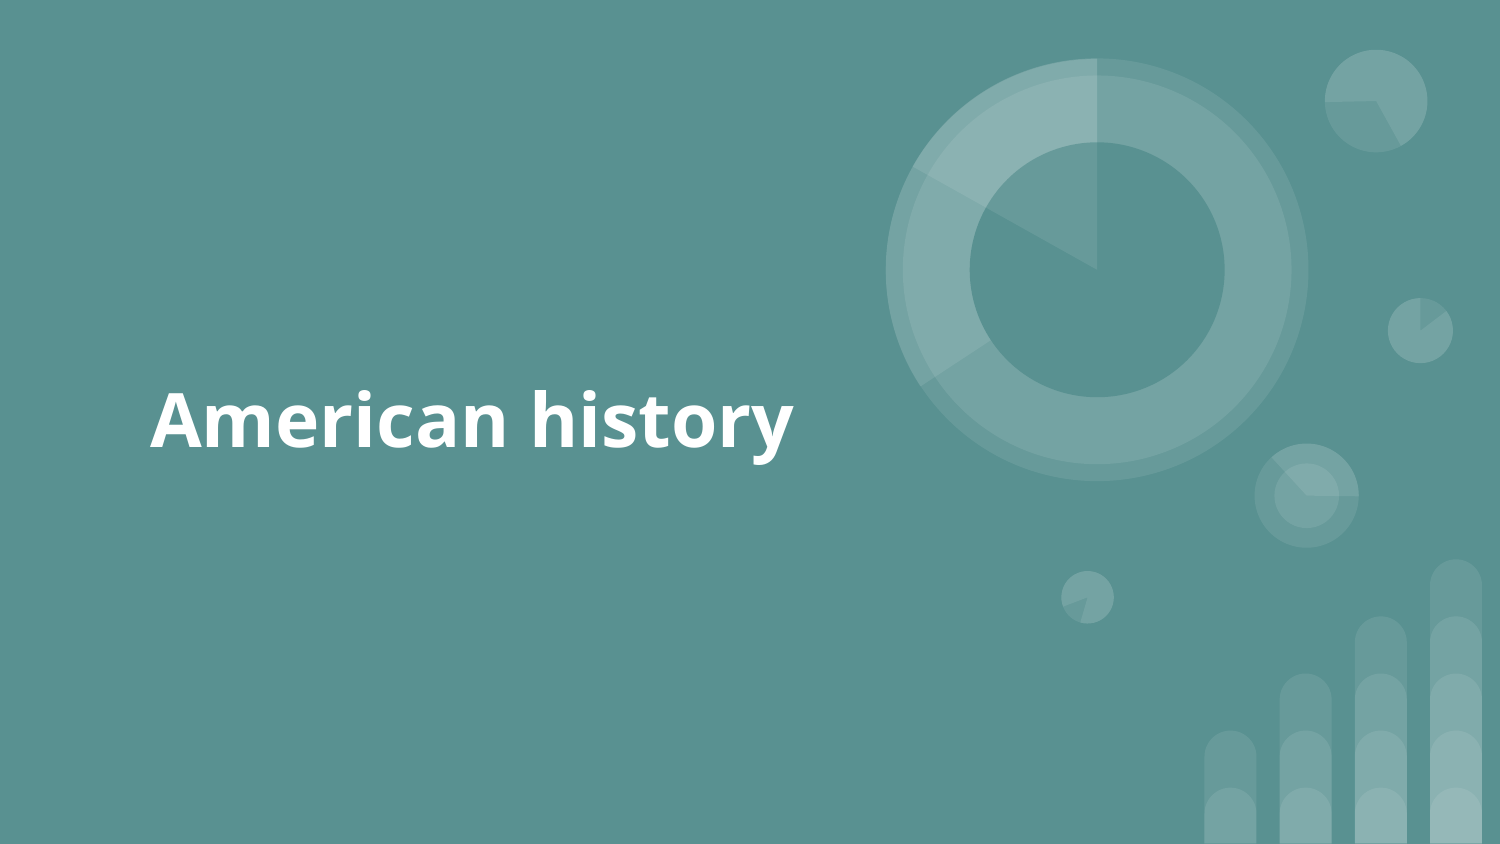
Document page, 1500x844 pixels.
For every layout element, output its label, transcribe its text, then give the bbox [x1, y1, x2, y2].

title American history [135, 264, 834, 572]
